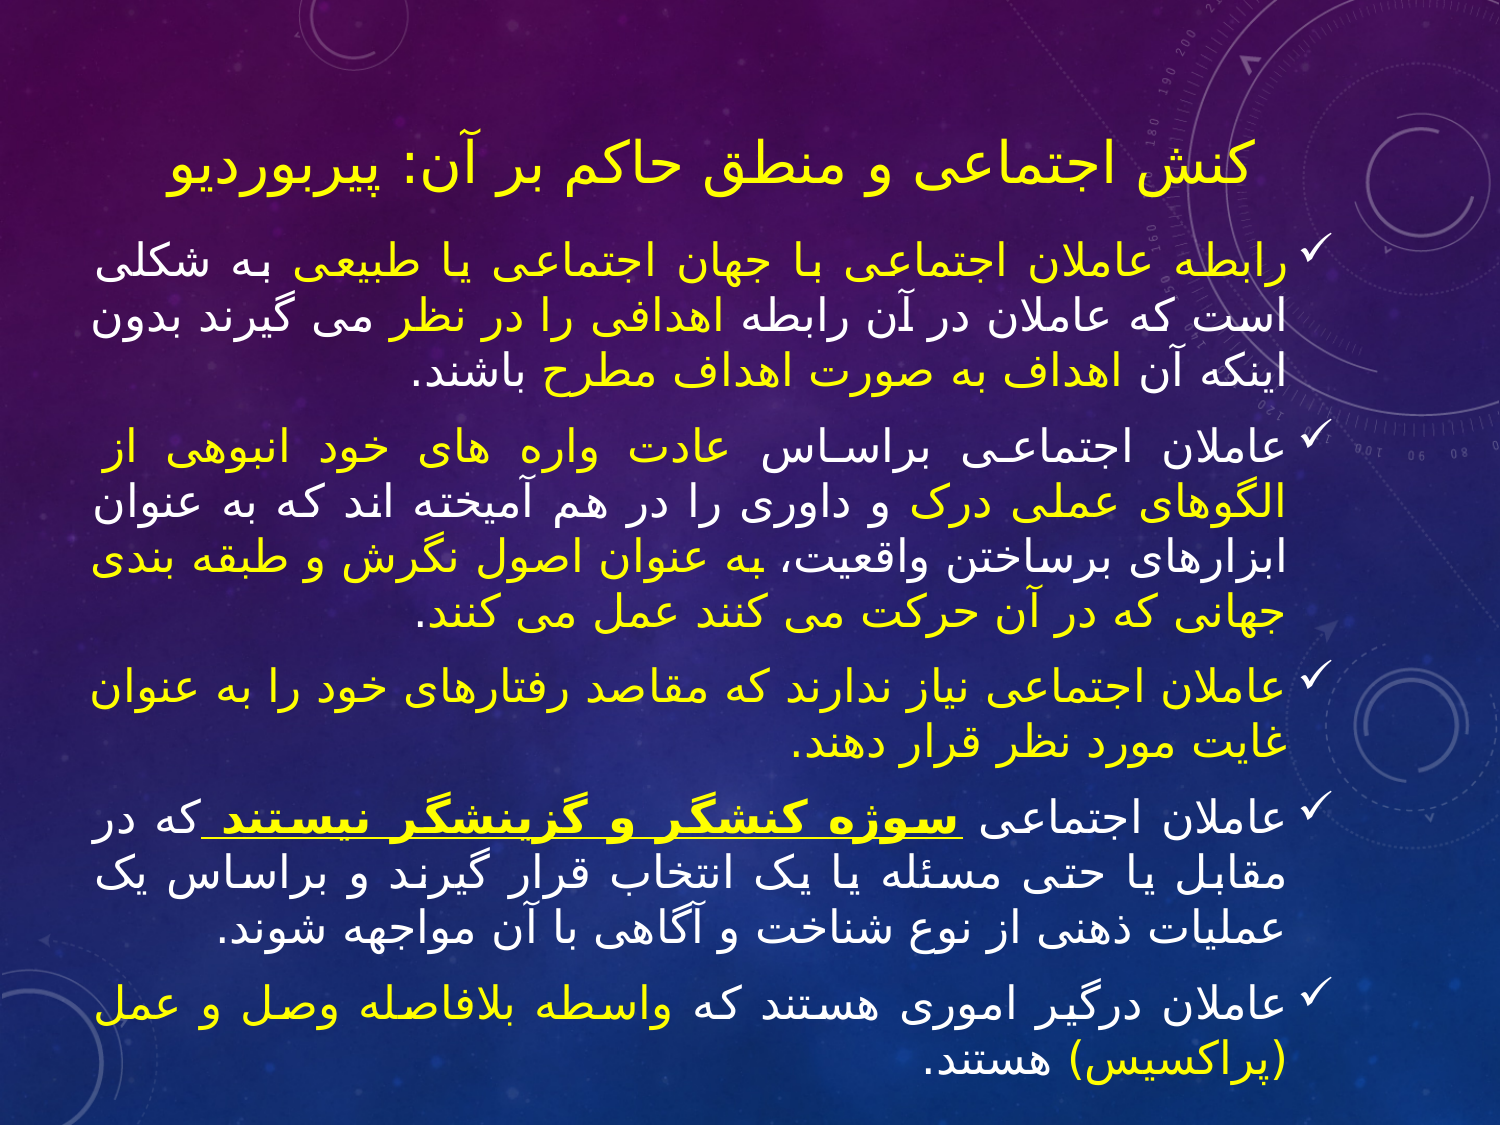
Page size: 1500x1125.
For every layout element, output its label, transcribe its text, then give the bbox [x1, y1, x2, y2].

title کنش اجتماعی و منطق حاکم بر آن: پیربوردیو [75, 99, 1350, 221]
picture [0, 0, 1500, 1125]
list رابطه عاملان اجتماعی با جهان اجتماعی یا طبیعی به شکلی است که عاملان در آن رابطه اهدافی را در نظر می گیرند بدون اینکه آن اهداف به صورت اهداف مطرح باشند. عاملان اجتماعی براساس عادت واره های خود انبوهی از الگوهای عملی درک و داوری را در هم آمیخته اند که به عنوان ابزارهای برساختن واقعیت، به عنوان اصول نگرش و طبقه بندی جهانی که در آن حرکت می کنند عمل می کنند. عاملان اجتماعی نیاز ندارند که مقاصد رفتارهای خود را به عنوان غایت مورد نظر قرار دهند. عاملان اجتماعی سوژه کنشگر و گزینشگر نیستند که در مقابل یا حتی مسئله یا یک انتخاب قرار گیرند و براساس یک عملیات ذهنی از نوع شناخت و آگاهی با آن مواجهه شوند. عاملان درگیر اموری هستند که واسطه بلافاصله وصل و عمل (پراکسیس) هستند. [75, 285, 1350, 1029]
